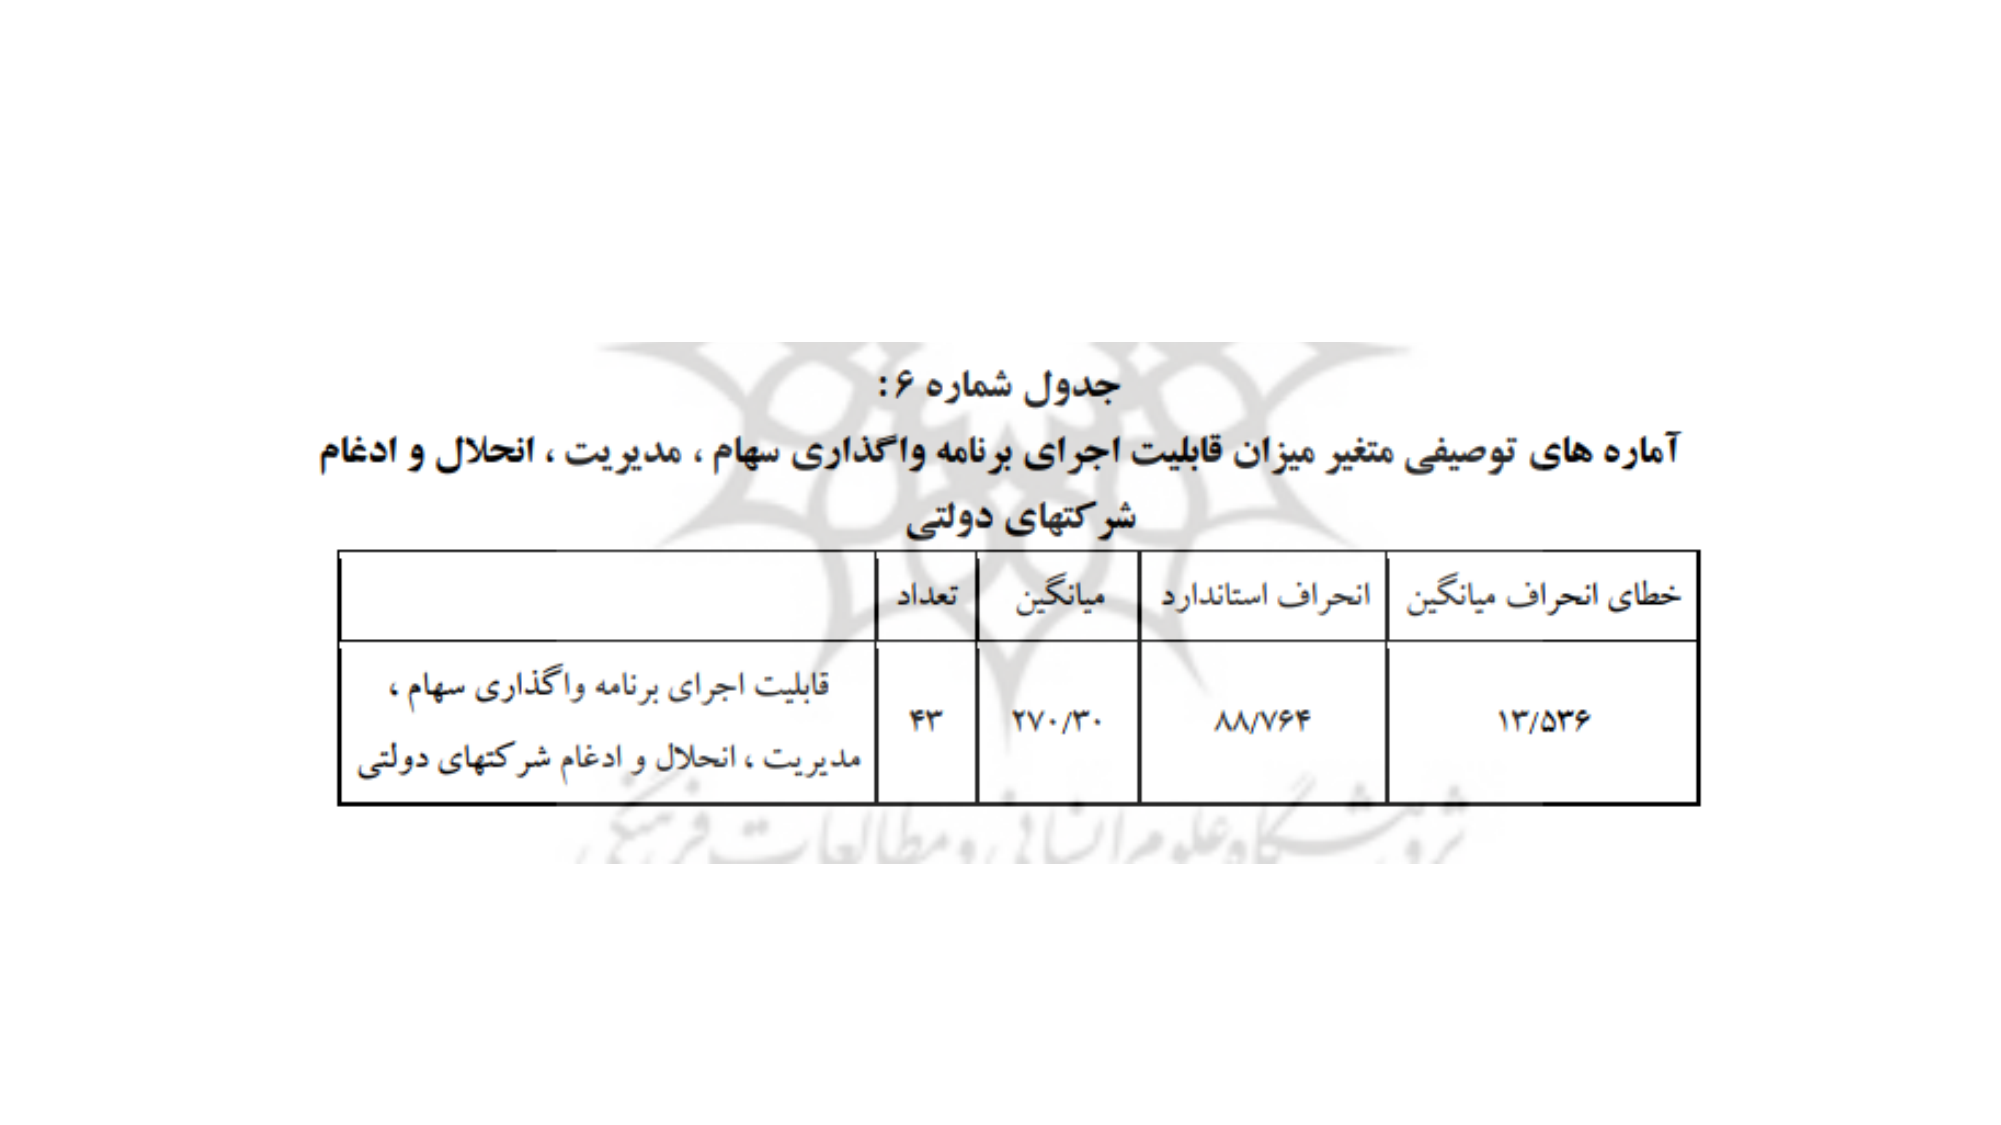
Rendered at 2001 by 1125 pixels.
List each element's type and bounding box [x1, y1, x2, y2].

list [226, 342, 1732, 864]
